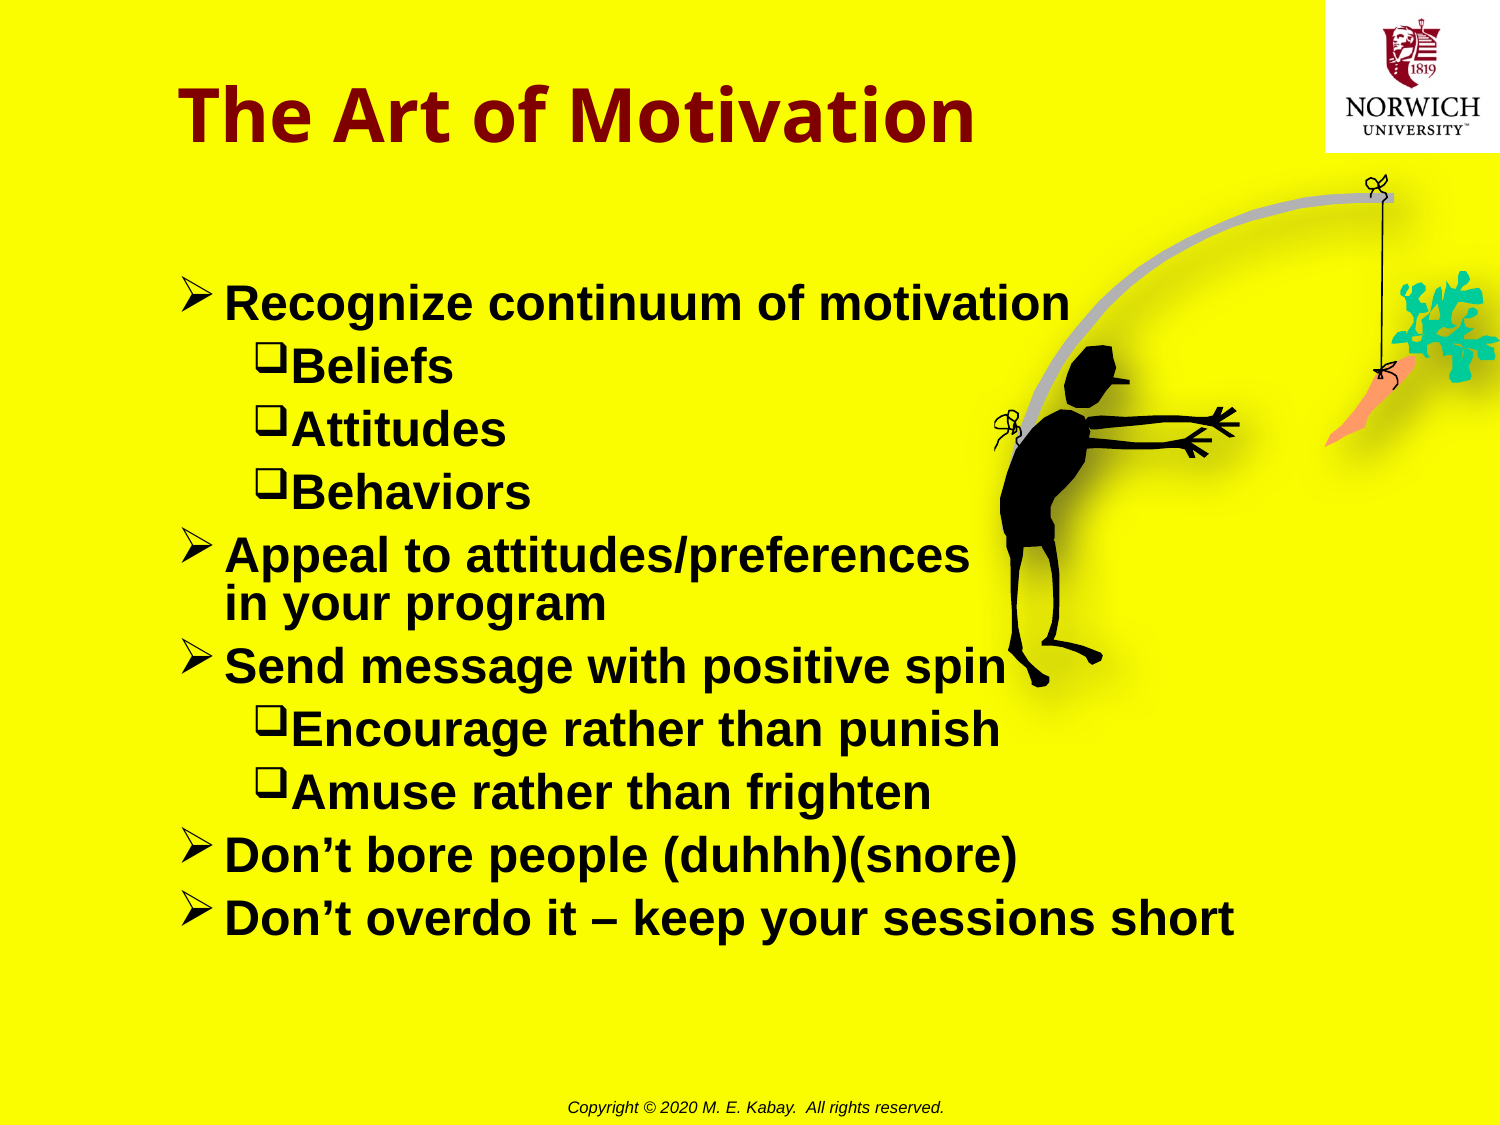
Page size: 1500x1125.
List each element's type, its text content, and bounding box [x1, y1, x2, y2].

picture [1325, 0, 1500, 153]
list Recognize continuum of motivation Beliefs Attitudes Behaviors Appeal to attitudes/preferences in your program Send message with positive spin Encourage rather than punish Amuse rather than frighten Don’t bore people (duhhh)(snore) Don’t overdo it – keep your sessions short [161, 274, 1339, 1039]
picture [993, 174, 1500, 688]
title The Art of Motivation [161, 24, 1339, 213]
